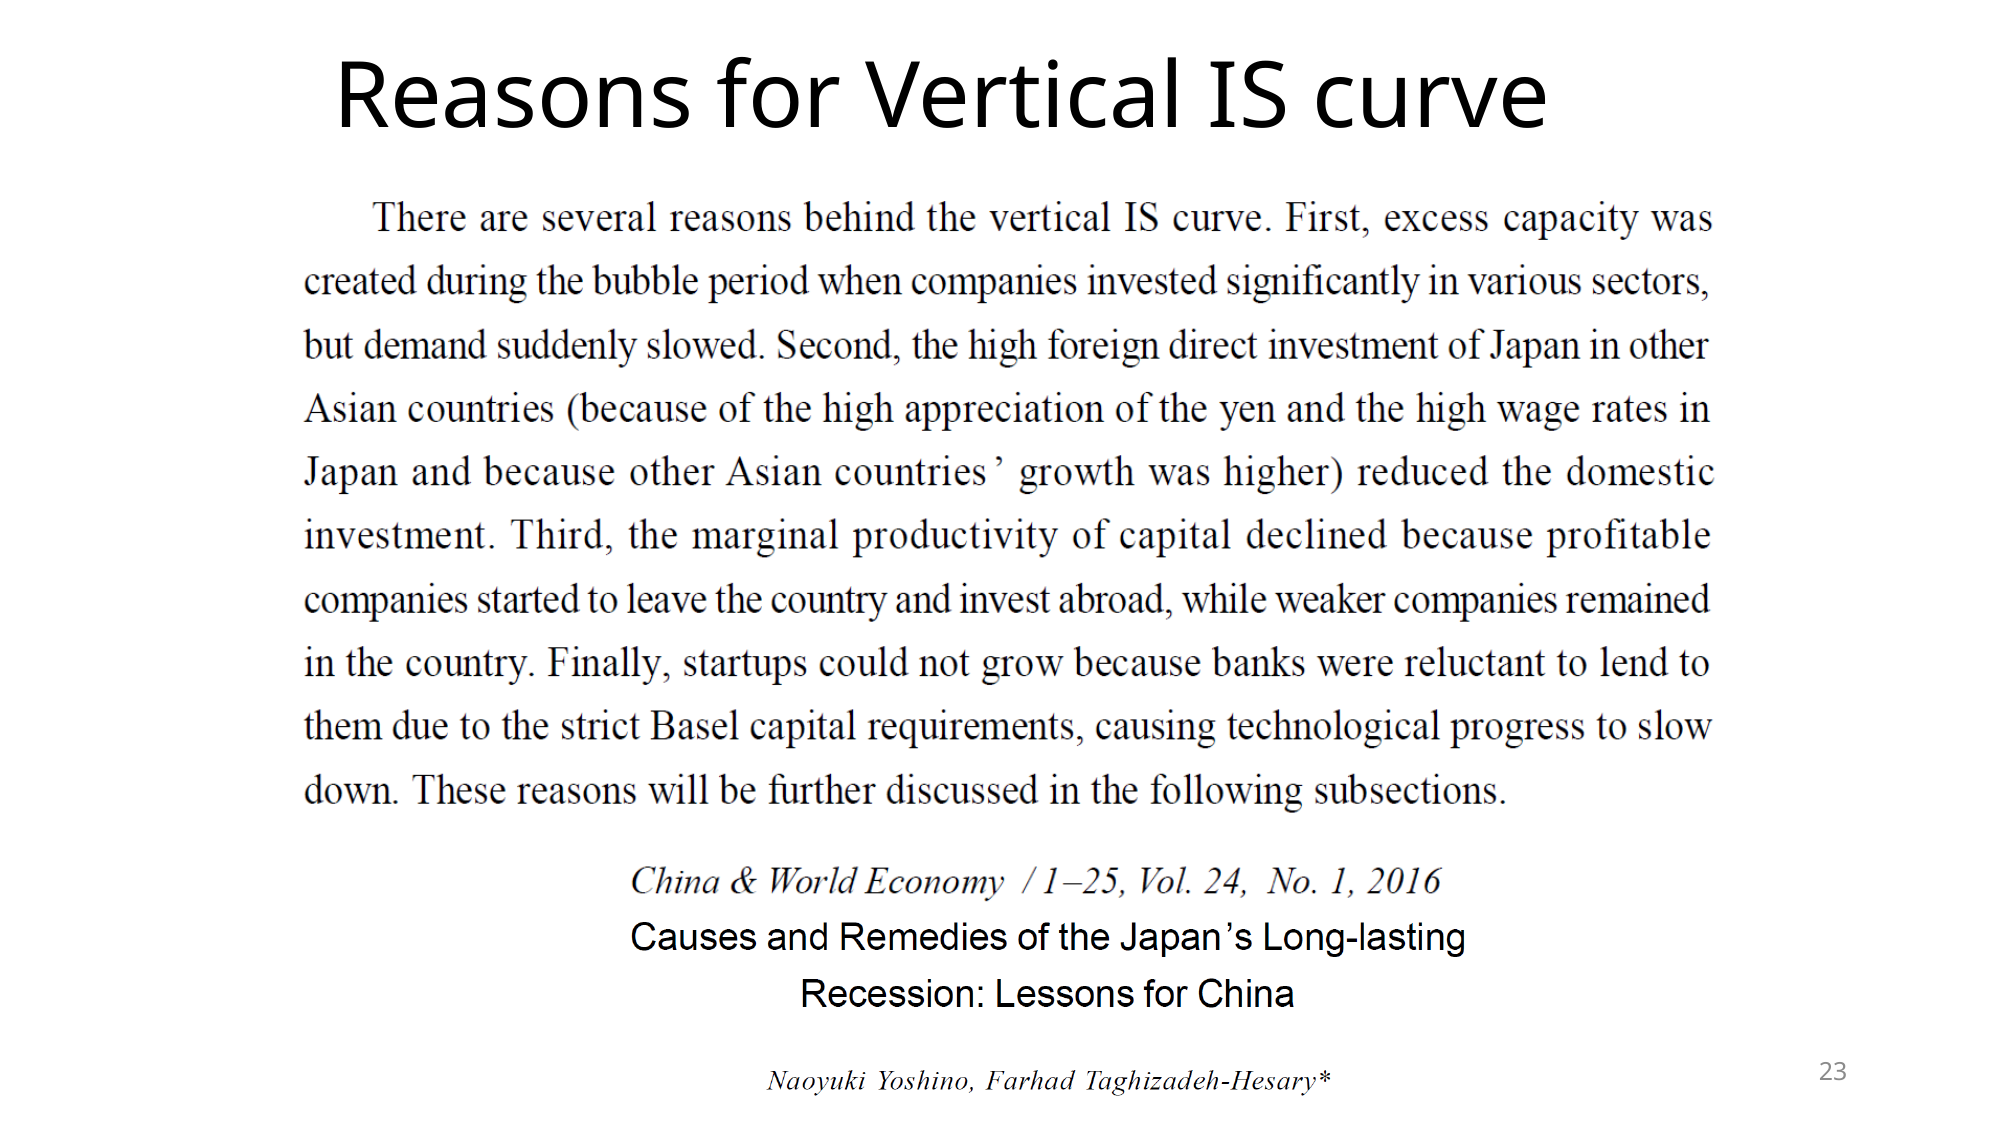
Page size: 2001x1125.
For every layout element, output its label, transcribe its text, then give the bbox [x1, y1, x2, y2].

picture [291, 200, 1727, 815]
slide_number 23 [1473, 1042, 1863, 1103]
picture [610, 842, 1473, 1104]
title Reasons for Vertical IS curve [318, 27, 1674, 170]
